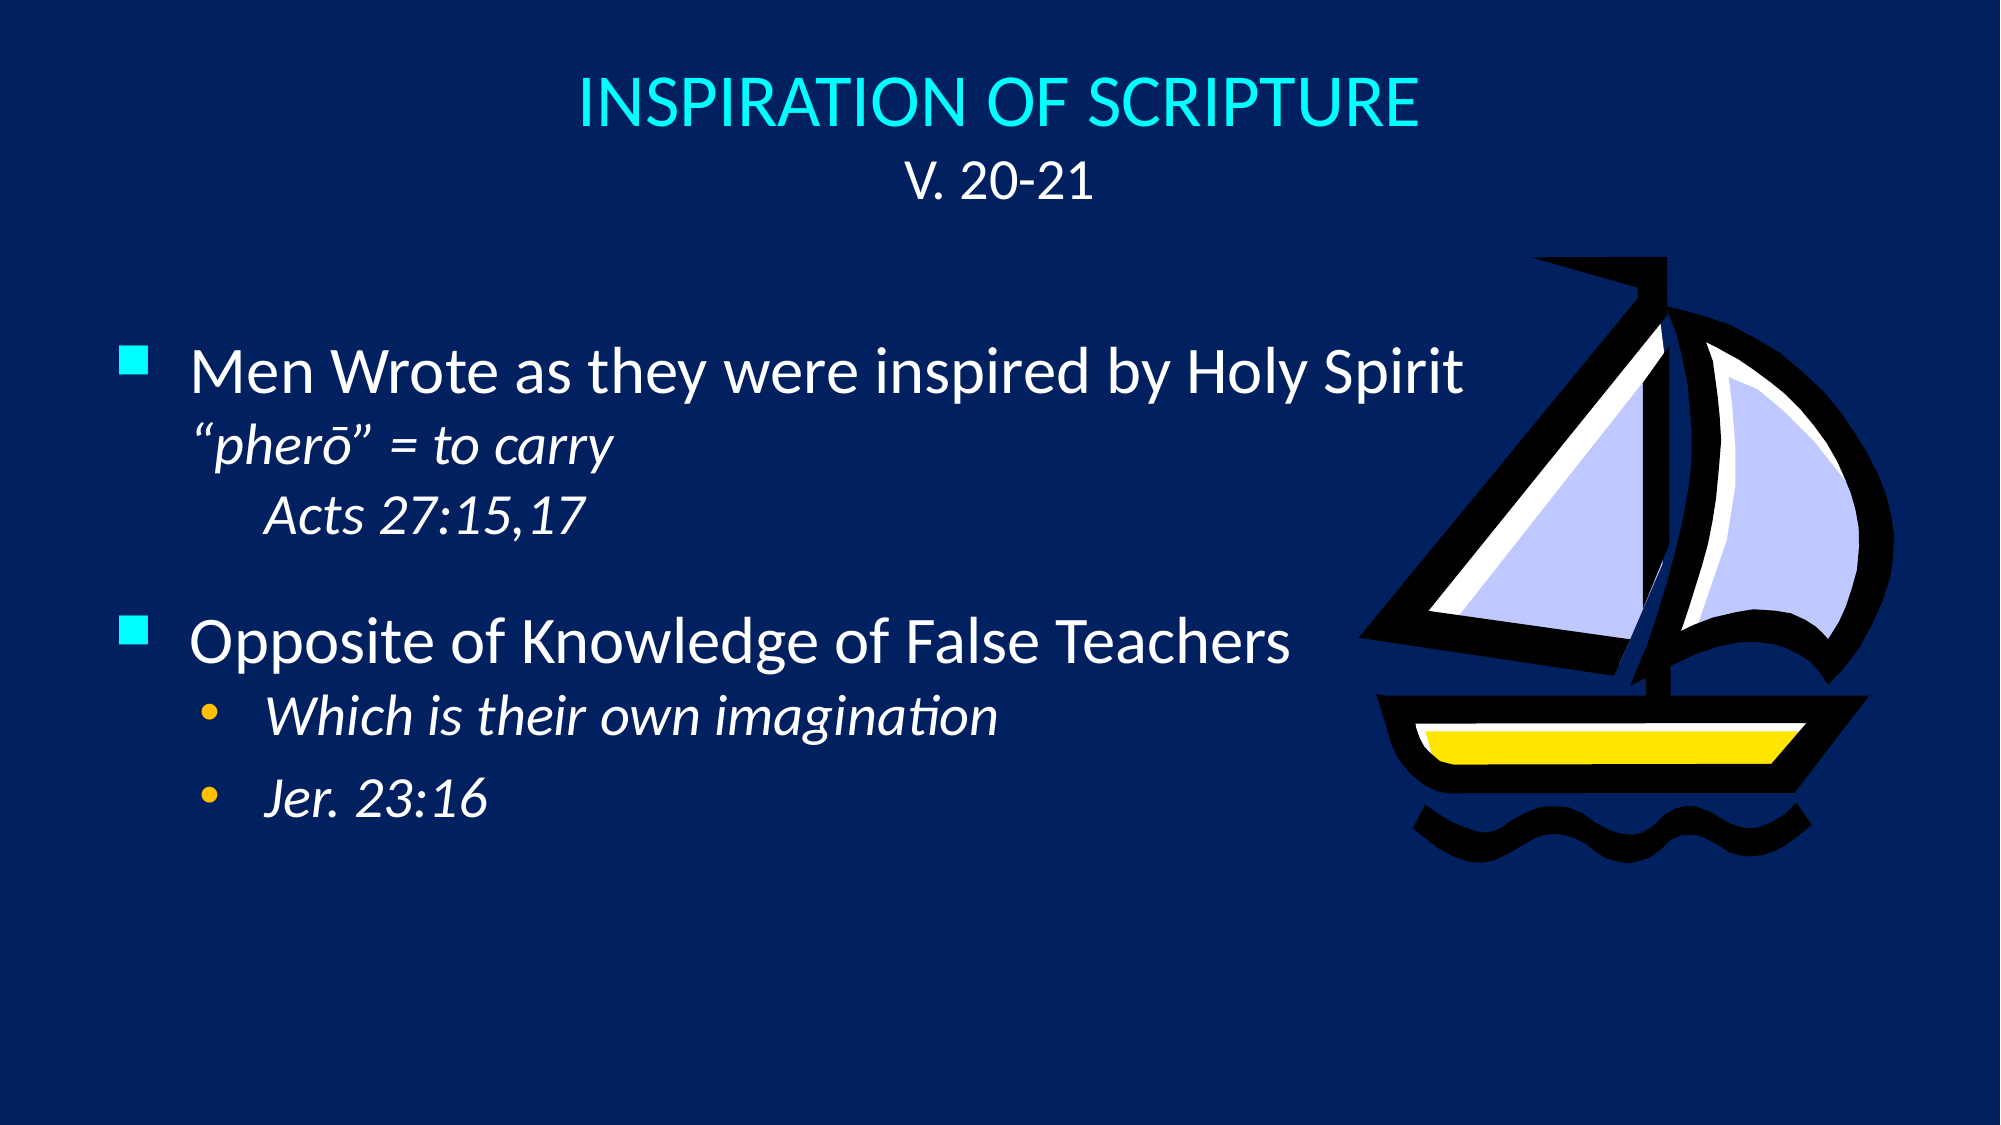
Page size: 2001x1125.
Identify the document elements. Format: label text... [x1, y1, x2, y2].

title INSPIRATION OF SCRIPTURE V. 20-21 [362, 37, 1638, 225]
list Men Wrote as they were inspired by Holy Spirit “pherō” = to carry Acts 27:15,17 Opposite of Knowledge of False Teachers Which is their own imagination Jer. 23:16 [99, 319, 1513, 995]
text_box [1358, 256, 1900, 869]
